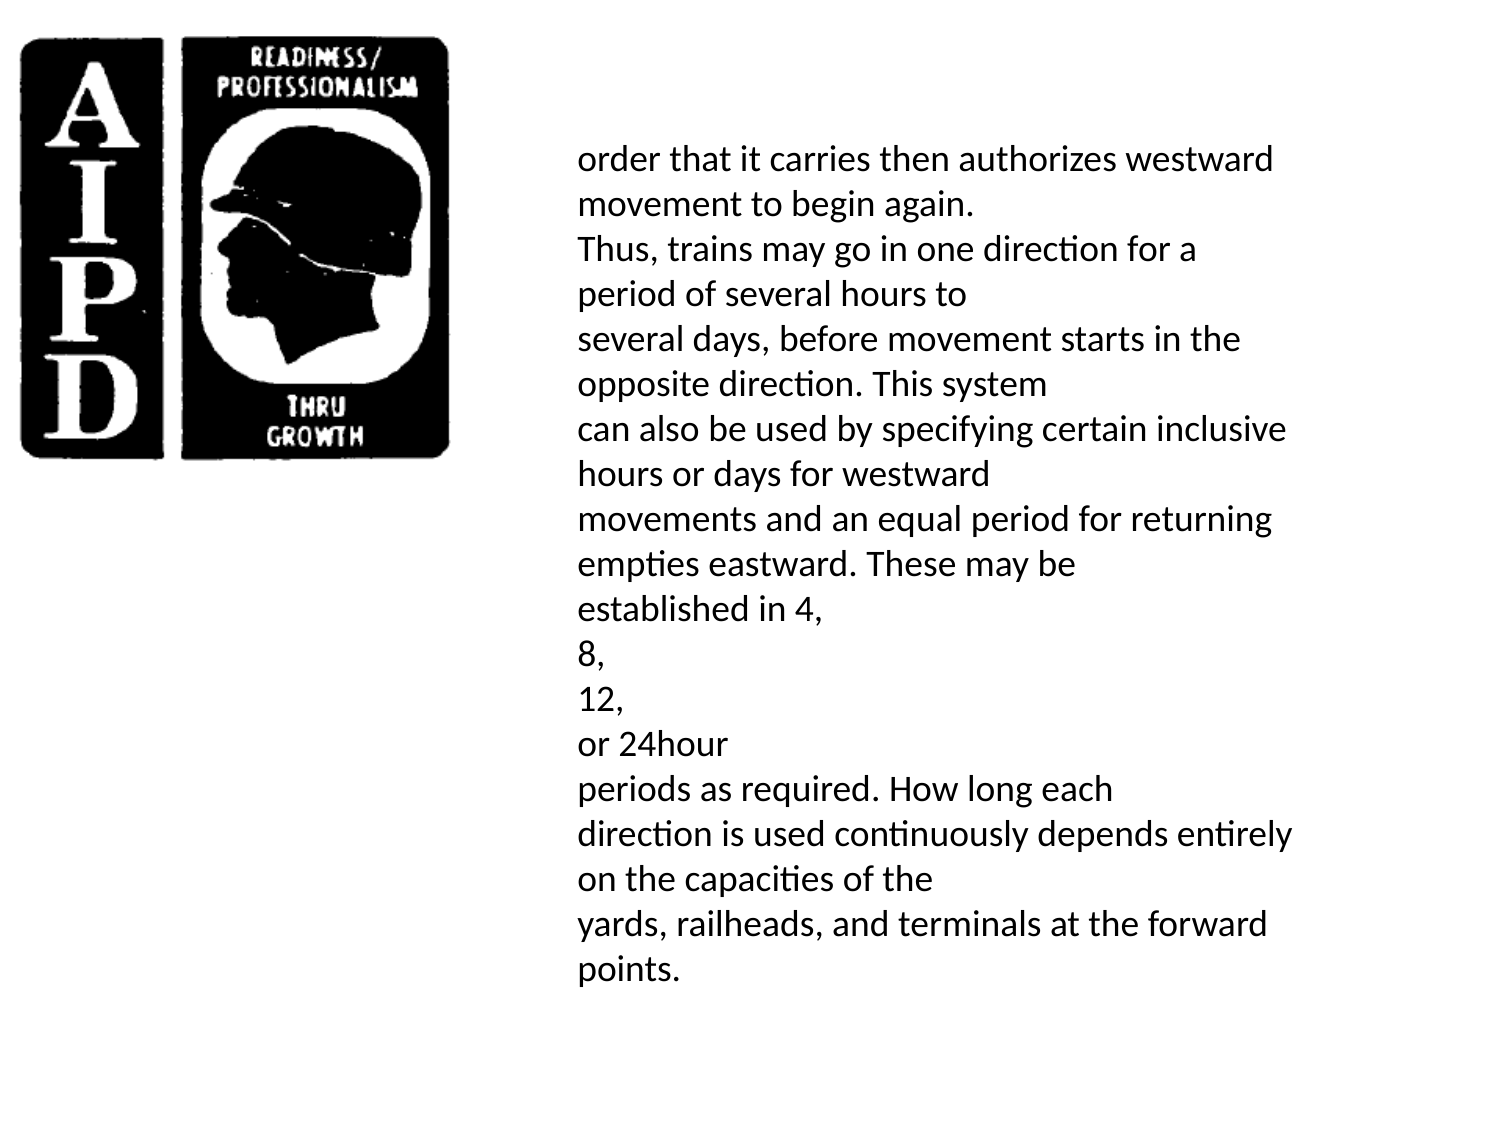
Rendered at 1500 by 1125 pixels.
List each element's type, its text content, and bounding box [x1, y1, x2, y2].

picture [3, 0, 479, 515]
text_box order that it carries then authorizes westward movement to begin again. Thus, trains may go in one direction for a period of several hours to several days, before movement starts in the opposite direction. This system can also be used by specifying certain inclusive hours or days for westward movements and an equal period for returning empties eastward. These may be established in 4, 8, 12, or 24hour periods as required. How long each direction is used continuously depends entirely on the capacities of the yards, railheads, and terminals at the forward points. [562, 126, 1313, 997]
